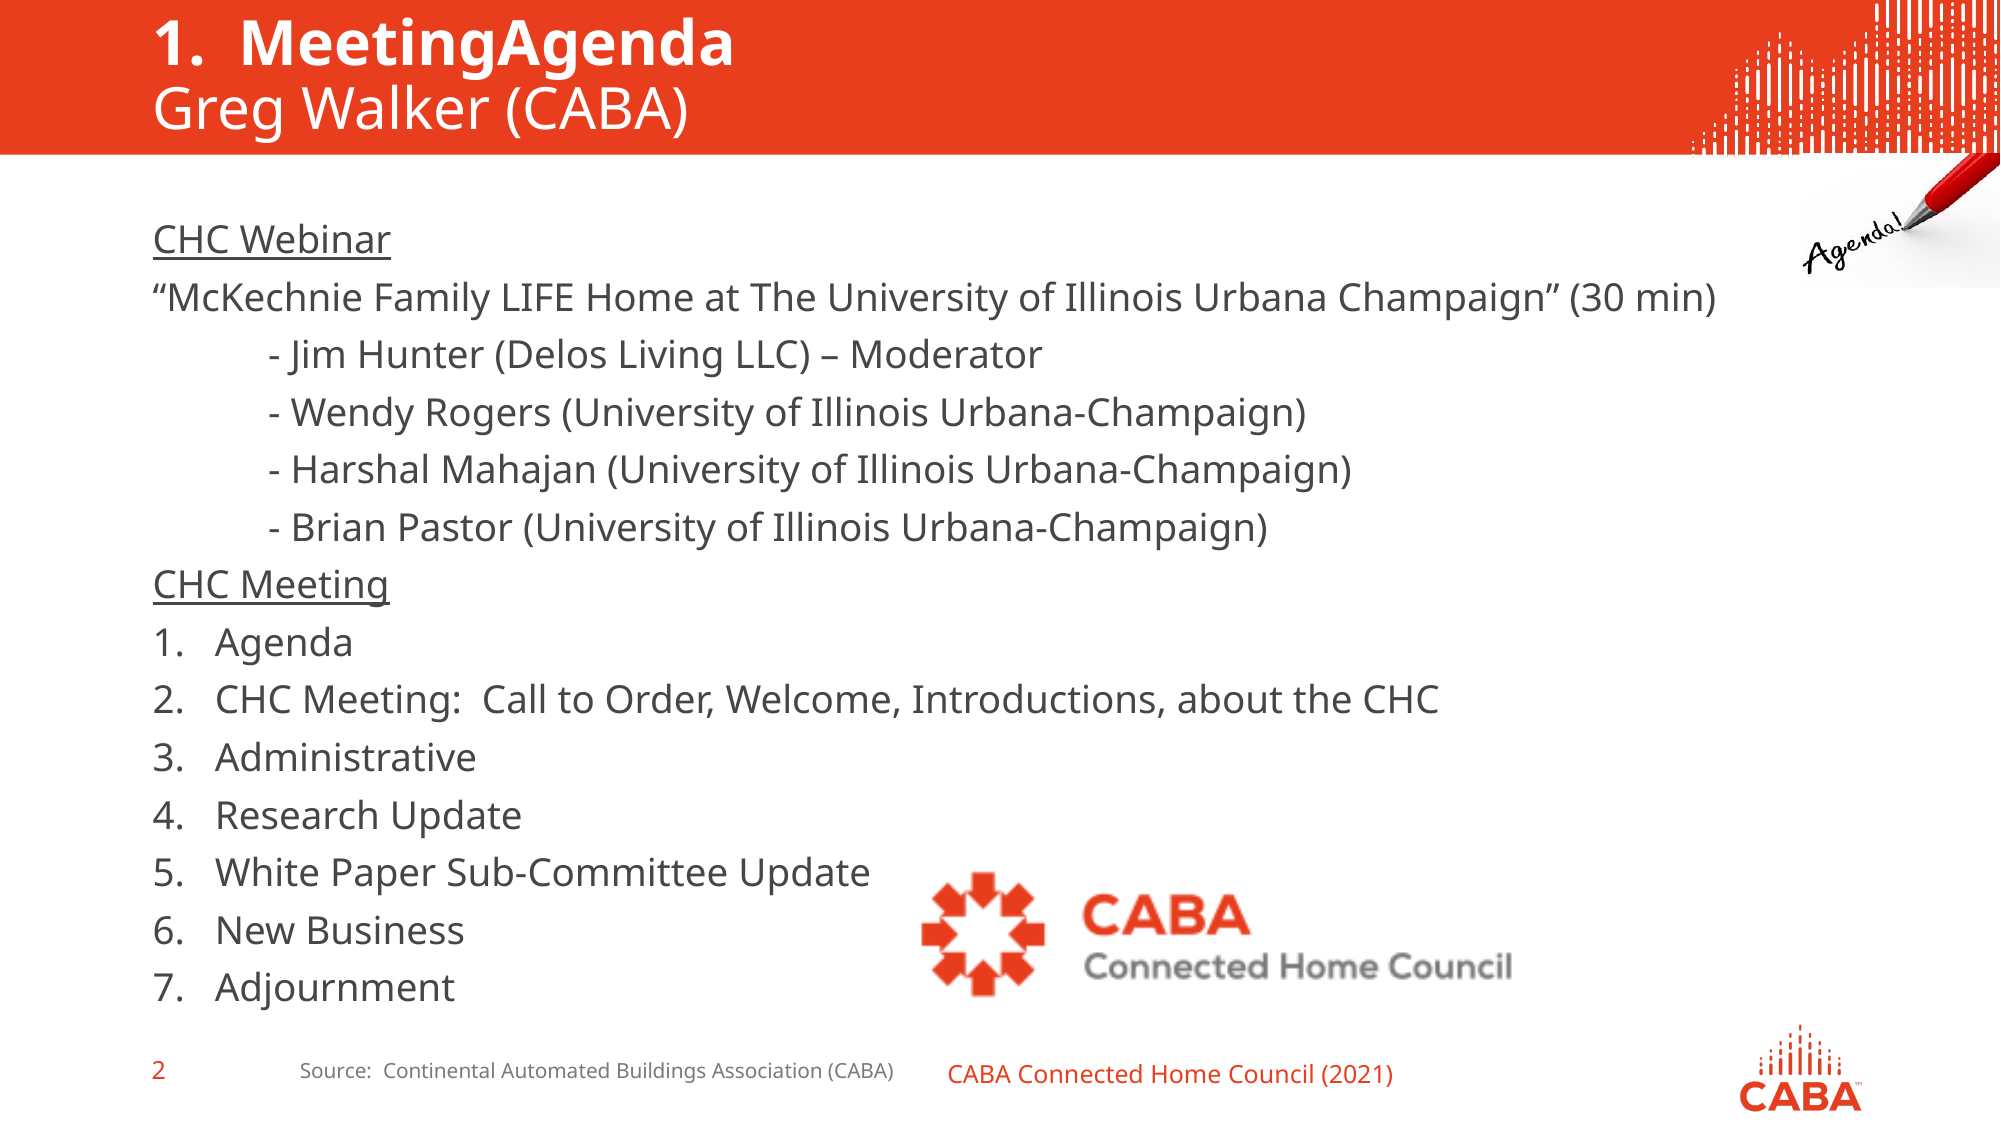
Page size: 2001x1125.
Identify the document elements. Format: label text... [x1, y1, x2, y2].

picture [909, 871, 1513, 1015]
slide_number 2 [136, 1042, 239, 1101]
list CHC Webinar “McKechnie Family LIFE Home at The University of Illinois Urbana Champaign” (30 min) - Jim Hunter (Delos Living LLC) – Moderator - Wendy Rogers (University of Illinois Urbana-Champaign) - Harshal Mahajan (University of Illinois Urbana-Champaign) - Brian Pastor (University of Illinois Urbana-Champaign) CHC Meeting 1. Agenda 2. CHC Meeting: Call to Order, Welcome, Introductions, about the CHC 3. Administrative 4. Research Update 5. White Paper Sub-Committee Update 6. New Business 7. Adjournment [137, 213, 1943, 1023]
picture [1801, 153, 2000, 288]
title 1. MeetingAgenda Greg Walker (CABA) [137, 4, 1383, 91]
